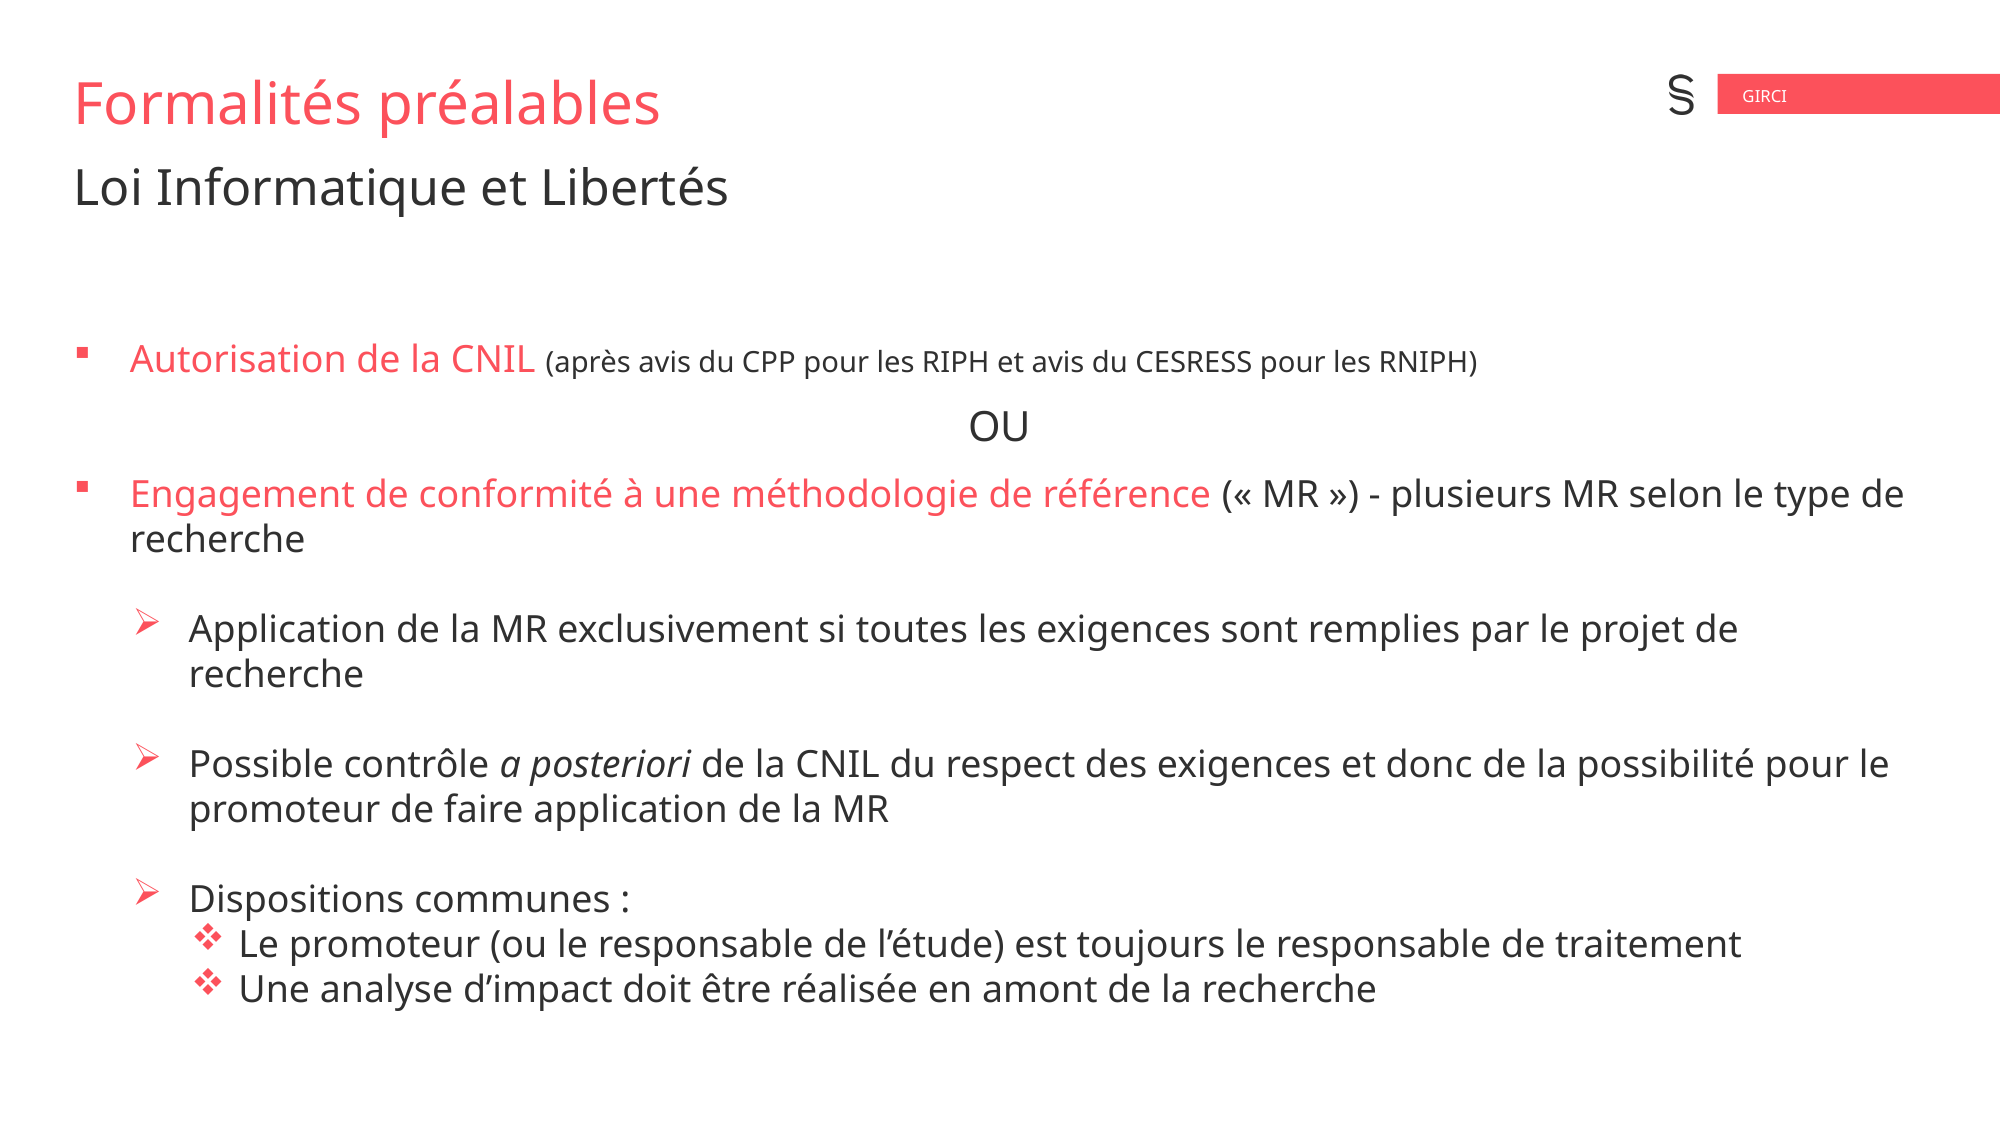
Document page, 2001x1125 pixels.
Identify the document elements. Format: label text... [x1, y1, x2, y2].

title Formalités préalables [73, 74, 1509, 139]
picture [1668, 74, 1694, 115]
list GIRCI [1717, 73, 2000, 114]
list Autorisation de la CNIL (après avis du CPP pour les RIPH et avis du CESRESS pour les RNIPH) OU Engagement de conformité à une méthodologie de référence (« MR ») - plusieurs MR selon le type de recherche Application de la MR exclusivement si toutes les exigences sont remplies par le projet de recherche Possible contrôle a posteriori de la CNIL du respect des exigences et donc de la possibilité pour le promoteur de faire application de la MR Dispositions communes : Le promoteur (ou le responsable de l’étude) est toujours le responsable de traitement Une analyse d’impact doit être réalisée en amont de la recherche [73, 289, 1926, 1006]
list Loi Informatique et Libertés [73, 143, 1000, 217]
